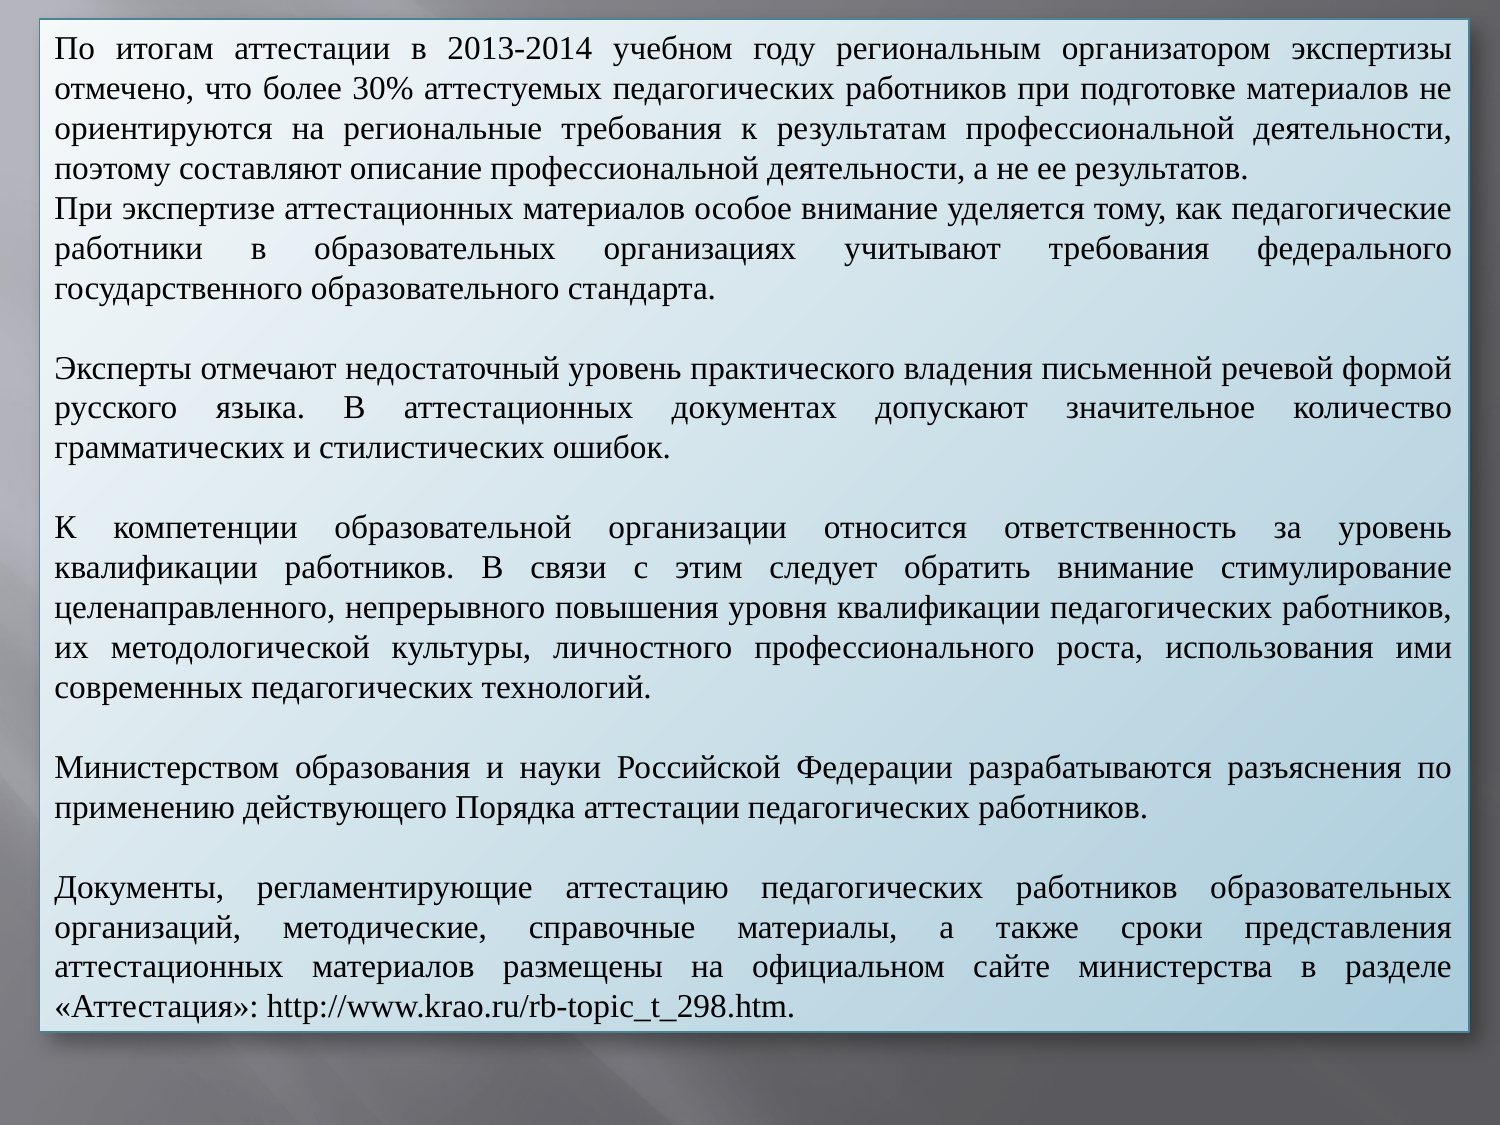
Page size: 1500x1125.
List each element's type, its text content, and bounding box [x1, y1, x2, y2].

text_box По итогам аттестации в 2013-2014 учебном году региональным организатором экспертизы отмечено, что более 30% аттестуемых педагогических работников при подготовке материалов не ориентируются на региональные требования к результатам профессиональной деятельности, поэтому составляют описание профессиональной деятельности, а не ее результатов. При экспертизе аттестационных материалов особое внимание уделяется тому, как педагогические работники в образовательных организациях учитывают требования федерального государственного образовательного стандарта. Эксперты отмечают недостаточный уровень практического владения письменной речевой формой русского языка. В аттестационных документах допускают значительное количество грамматических и стилистических ошибок. К компетенции образовательной организации относится ответственность за уровень квалификации работников. В связи с этим следует обратить внимание стимулирование целенаправленного, непрерывного повышения уровня квалификации педагогических работников, их методологической культуры, личностного профессионального роста, использования ими современных педагогических технологий. Министерством образования и науки Российской Федерации разрабатываются разъяснения по применению действующего Порядка аттестации педагогических работников. Документы, регламентирующие аттестацию педагогических работников образовательных организаций, методические, справочные материалы, а также сроки представления аттестационных материалов размещены на официальном сайте министерства в разделе «Аттестация»: http://www.krao.ru/rb-topic_t_298.htm. [39, 18, 1470, 1033]
